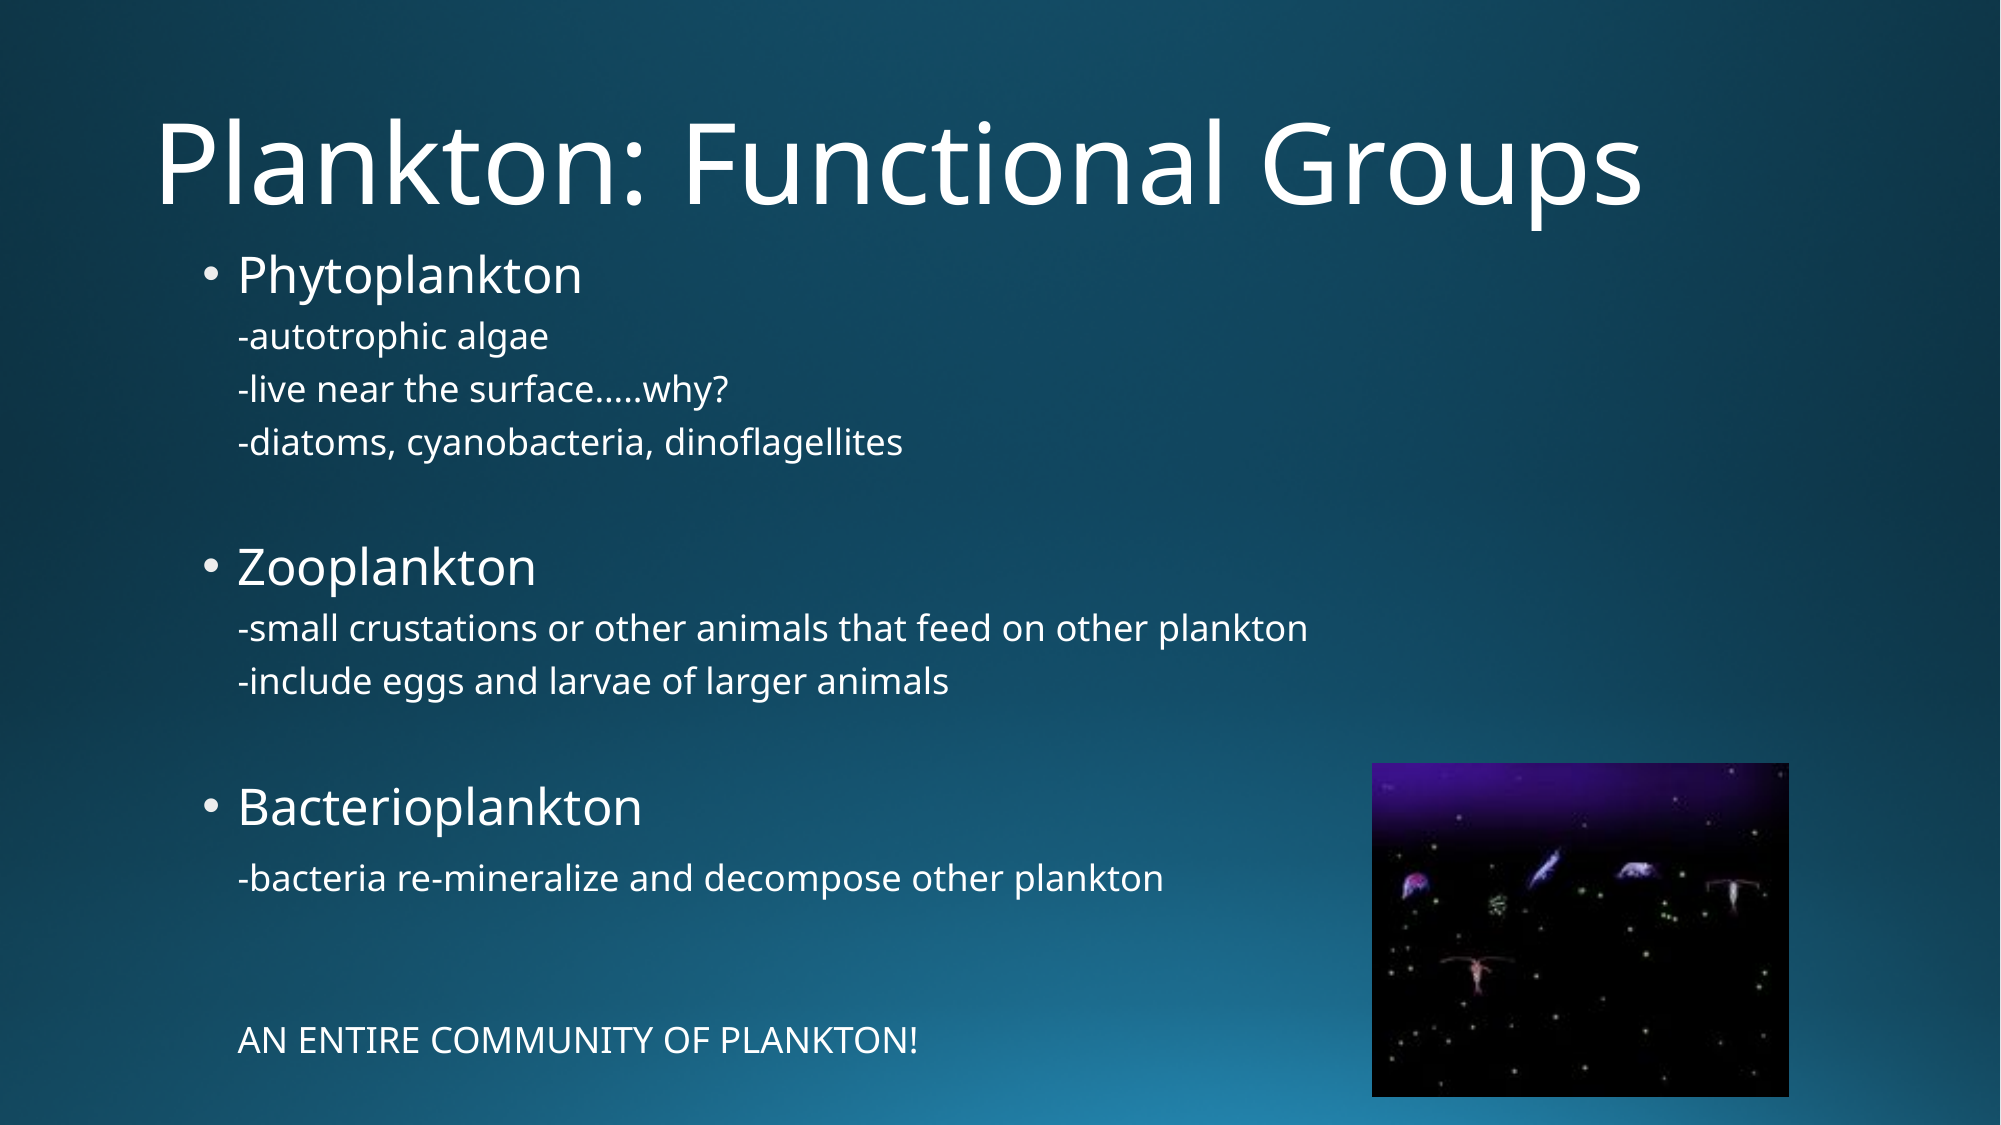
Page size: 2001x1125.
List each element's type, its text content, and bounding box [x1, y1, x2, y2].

title Plankton: Functional Groups [137, 59, 1863, 278]
list Phytoplankton -autotrophic algae -live near the surface…..why? -diatoms, cyanobacteria, dinoflagellites Zooplankton -small crustations or other animals that feed on other plankton -include eggs and larvae of larger animals Bacterioplankton -bacteria re-mineralize and decompose other plankton AN ENTIRE COMMUNITY OF PLANKTON! [187, 247, 1813, 1073]
picture [0, 0, 2001, 1125]
